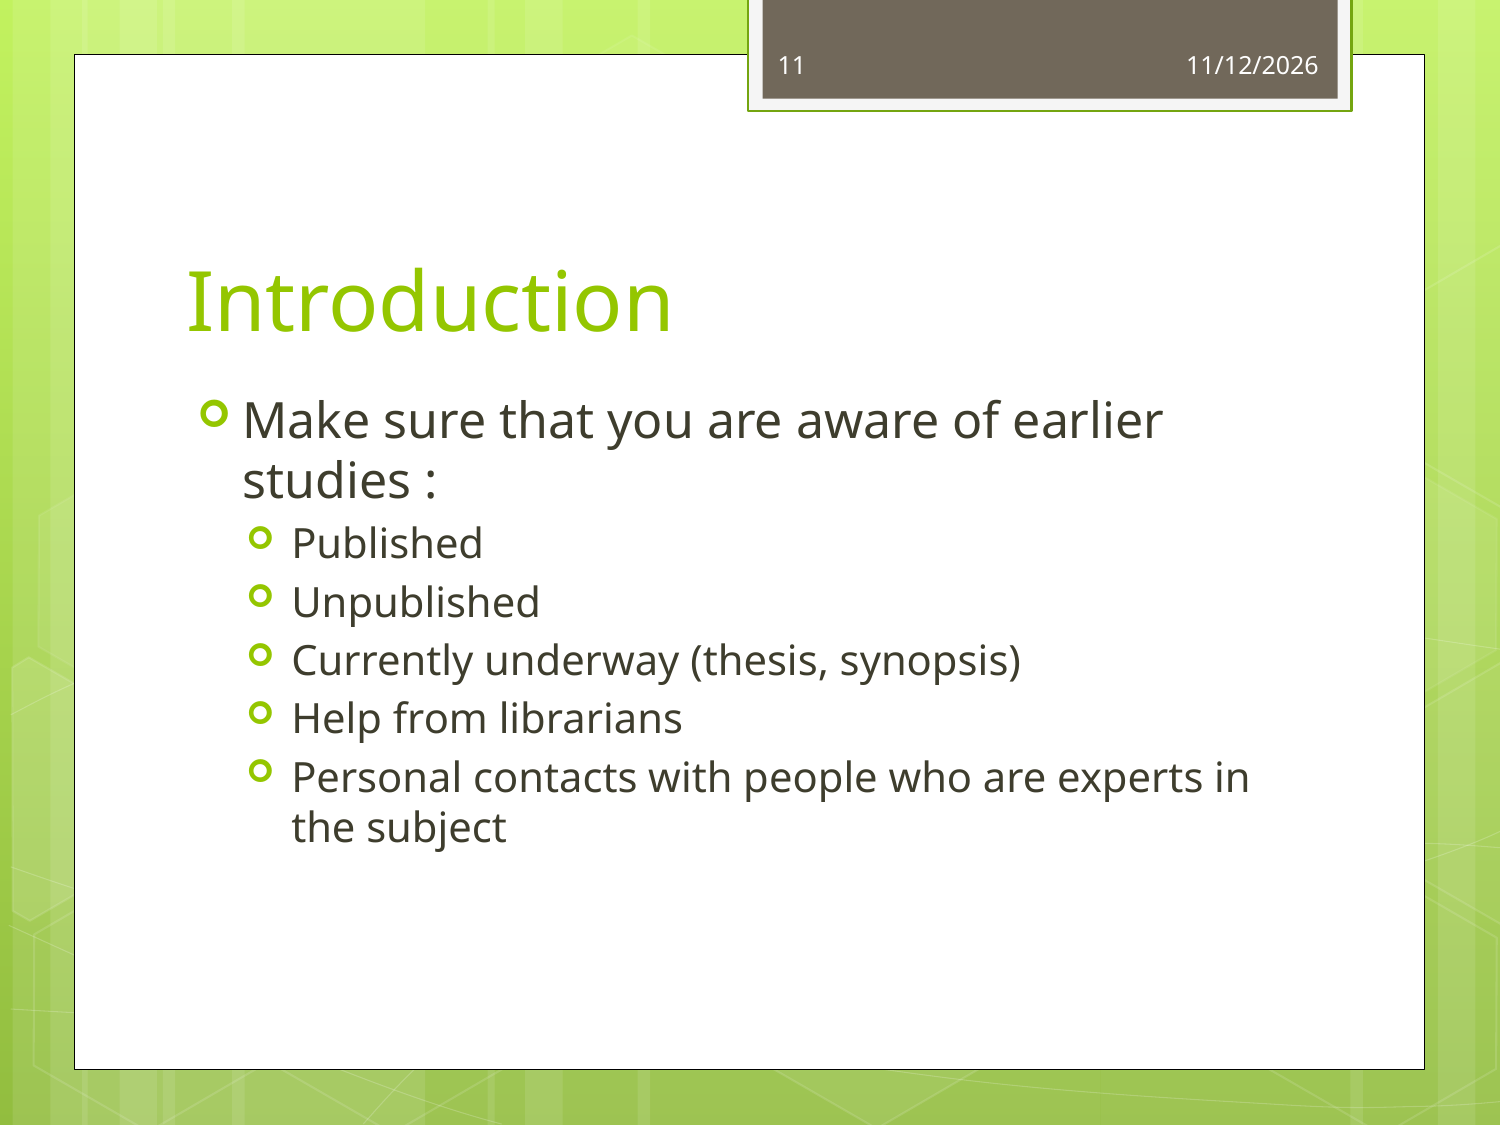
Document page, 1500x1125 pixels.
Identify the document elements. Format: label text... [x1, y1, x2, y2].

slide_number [983, 36, 1334, 97]
list Make sure that you are aware of earlier studies : Published Unpublished Currently underway (thesis, synopsis) Help from librarians Personal contacts with people who are experts in the subject [171, 381, 1283, 957]
title Introduction [171, 168, 1324, 357]
slide_number 11 [762, 36, 982, 97]
